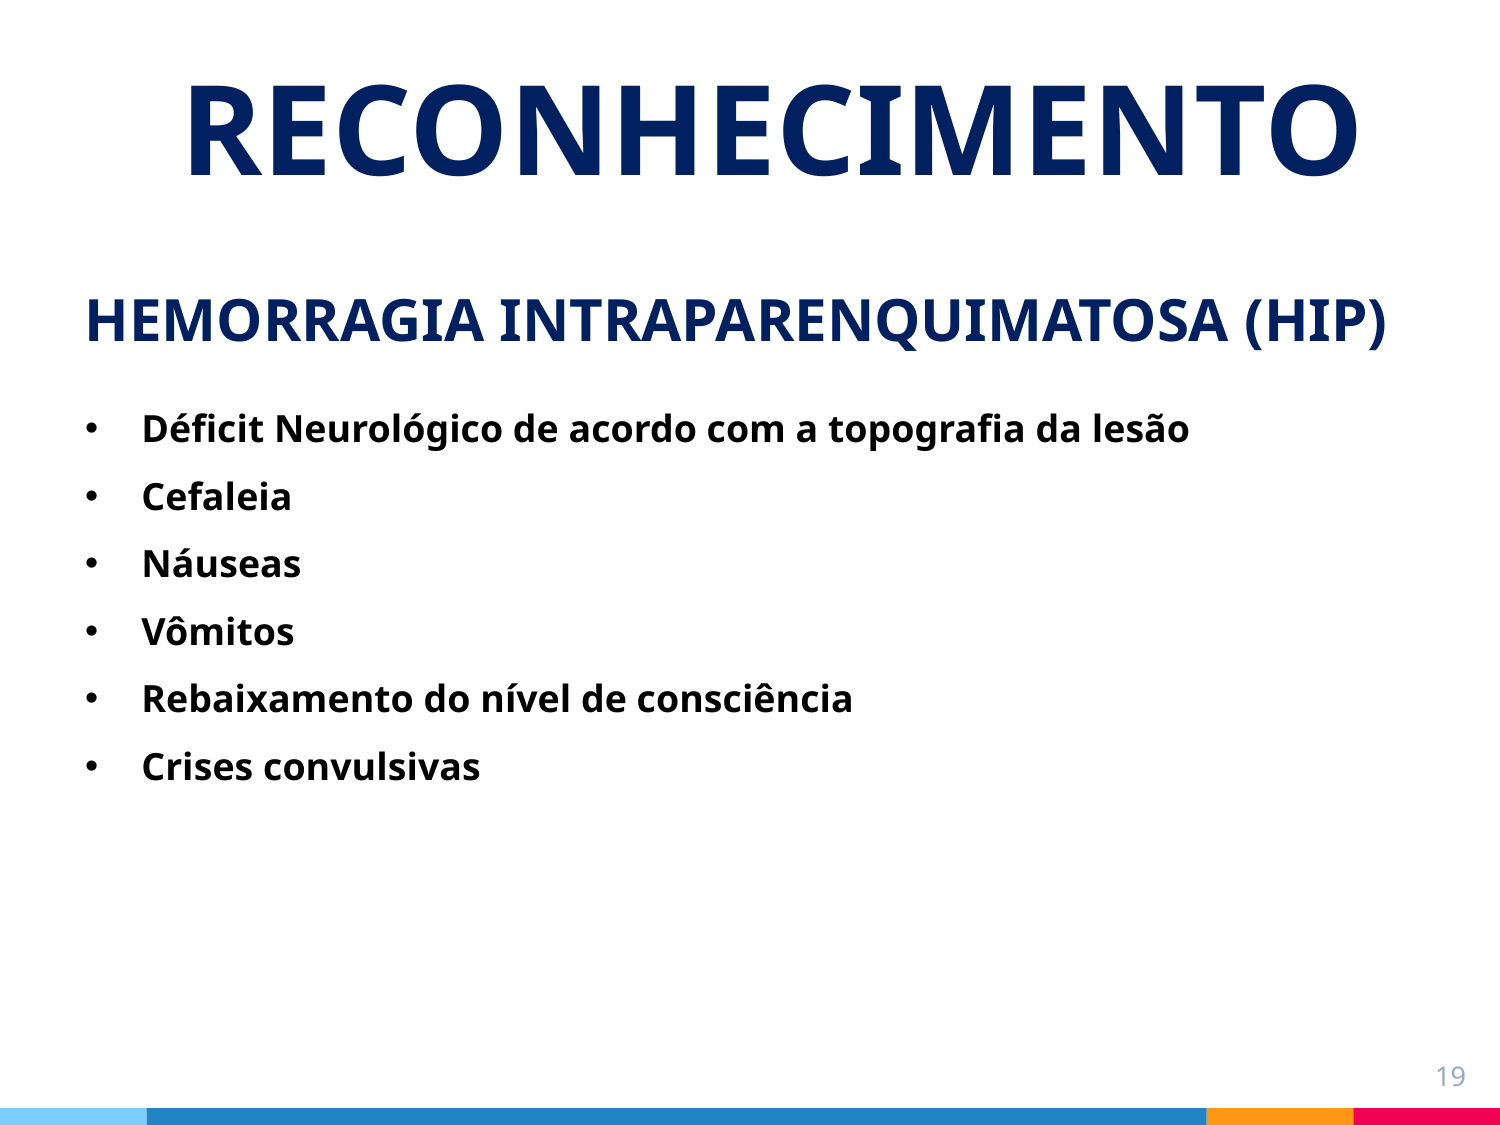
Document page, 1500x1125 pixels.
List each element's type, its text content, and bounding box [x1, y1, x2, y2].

text_box HEMORRAGIA INTRAPARENQUIMATOSA (HIP) [70, 241, 1430, 361]
title RECONHECIMENTO [146, 27, 1398, 216]
text_box Déficit Neurológico de acordo com a topografia da lesão Cefaleia Náuseas Vômitos Rebaixamento do nível de consciência Crises convulsivas [70, 375, 1281, 796]
slide_number 19 [1391, 1043, 1482, 1113]
